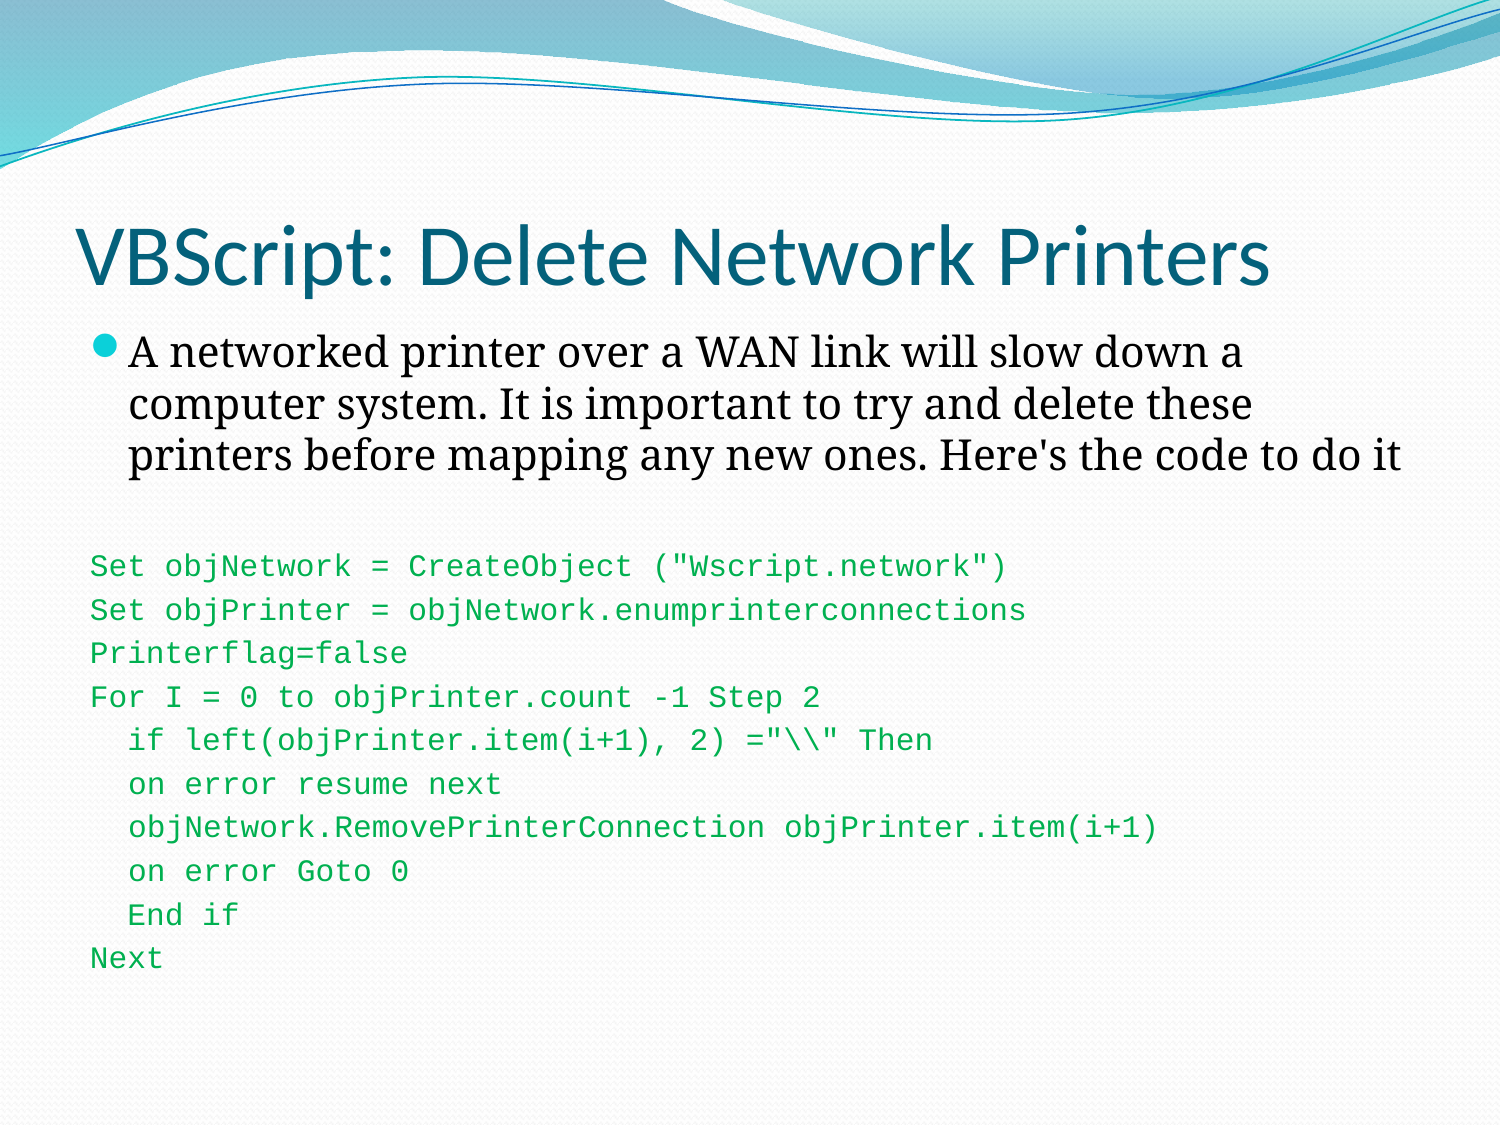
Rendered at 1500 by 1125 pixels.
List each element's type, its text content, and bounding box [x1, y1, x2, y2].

title VBScript: Delete Network Printers [75, 115, 1425, 303]
list A networked printer over a WAN link will slow down a computer system. It is important to try and delete these printers before mapping any new ones. Here's the code to do it Set objNetwork = CreateObject ("Wscript.network") Set objPrinter = objNetwork.enumprinterconnections Printerflag=false For I = 0 to objPrinter.count -1 Step 2 if left(objPrinter.item(i+1), 2) ="\\" Then on error resume next objNetwork.RemovePrinterConnection objPrinter.item(i+1) on error Goto 0 End if Next [75, 317, 1425, 1038]
